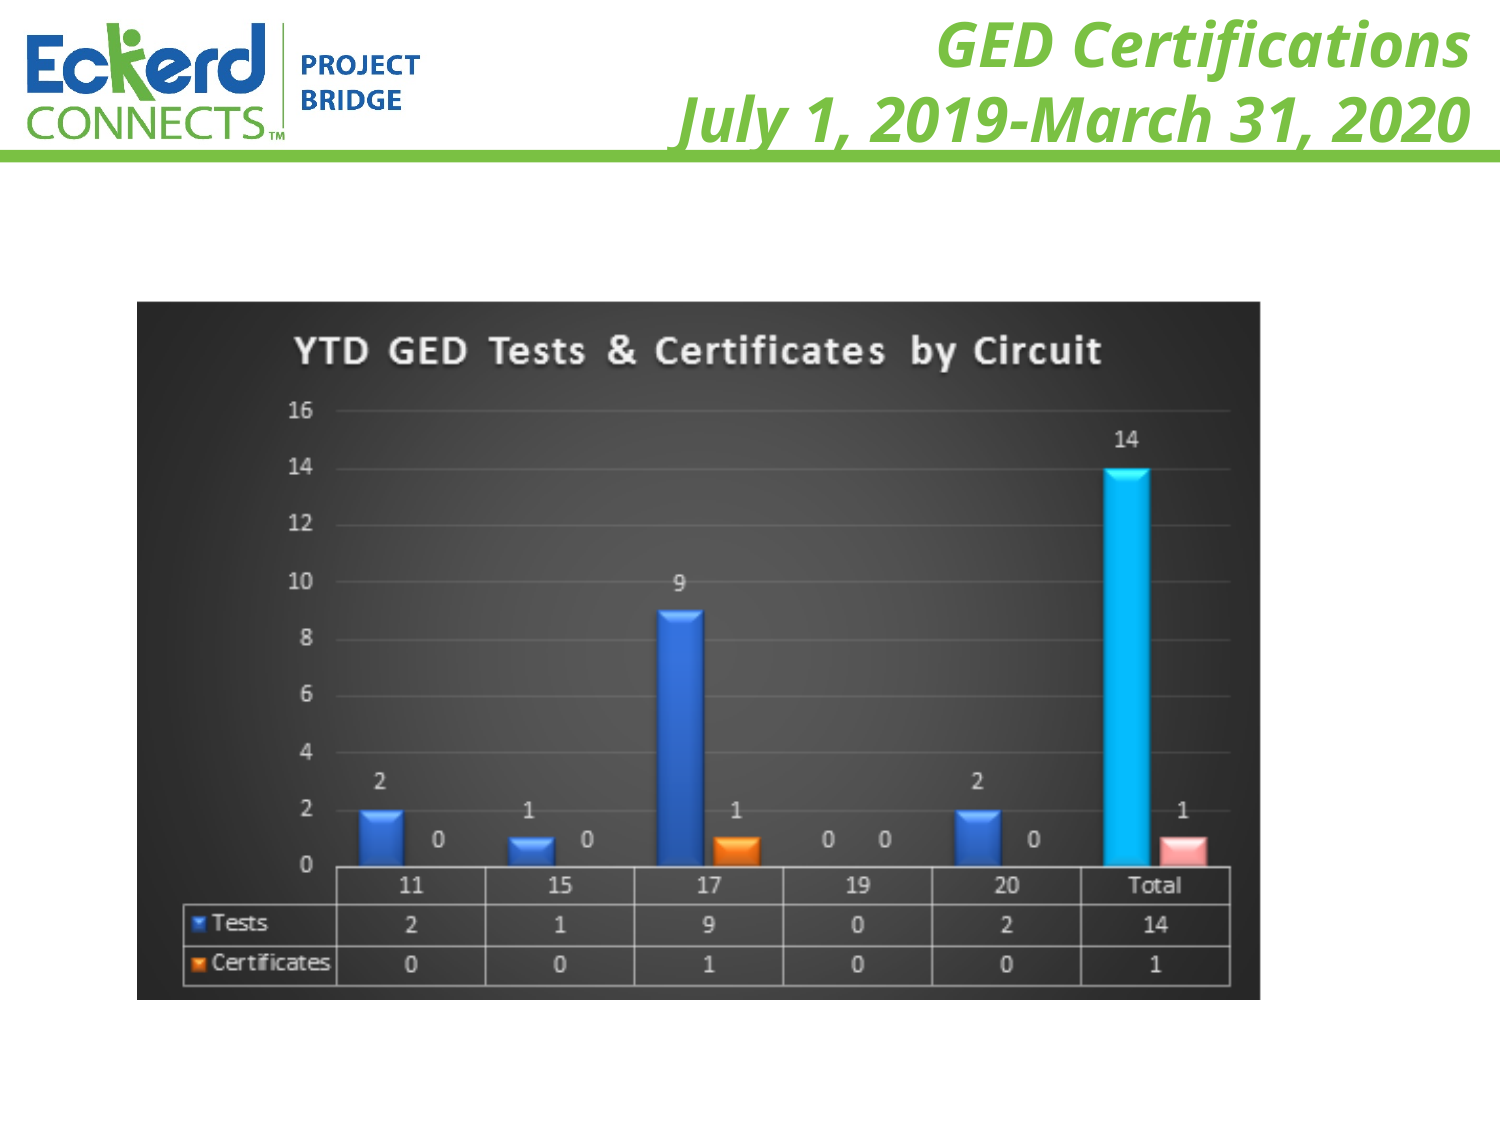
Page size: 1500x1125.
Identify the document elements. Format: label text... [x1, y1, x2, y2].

title GED Certifications July 1, 2019-March 31, 2020 [432, 0, 1488, 163]
picture [12, 8, 432, 149]
picture [137, 299, 1263, 1001]
